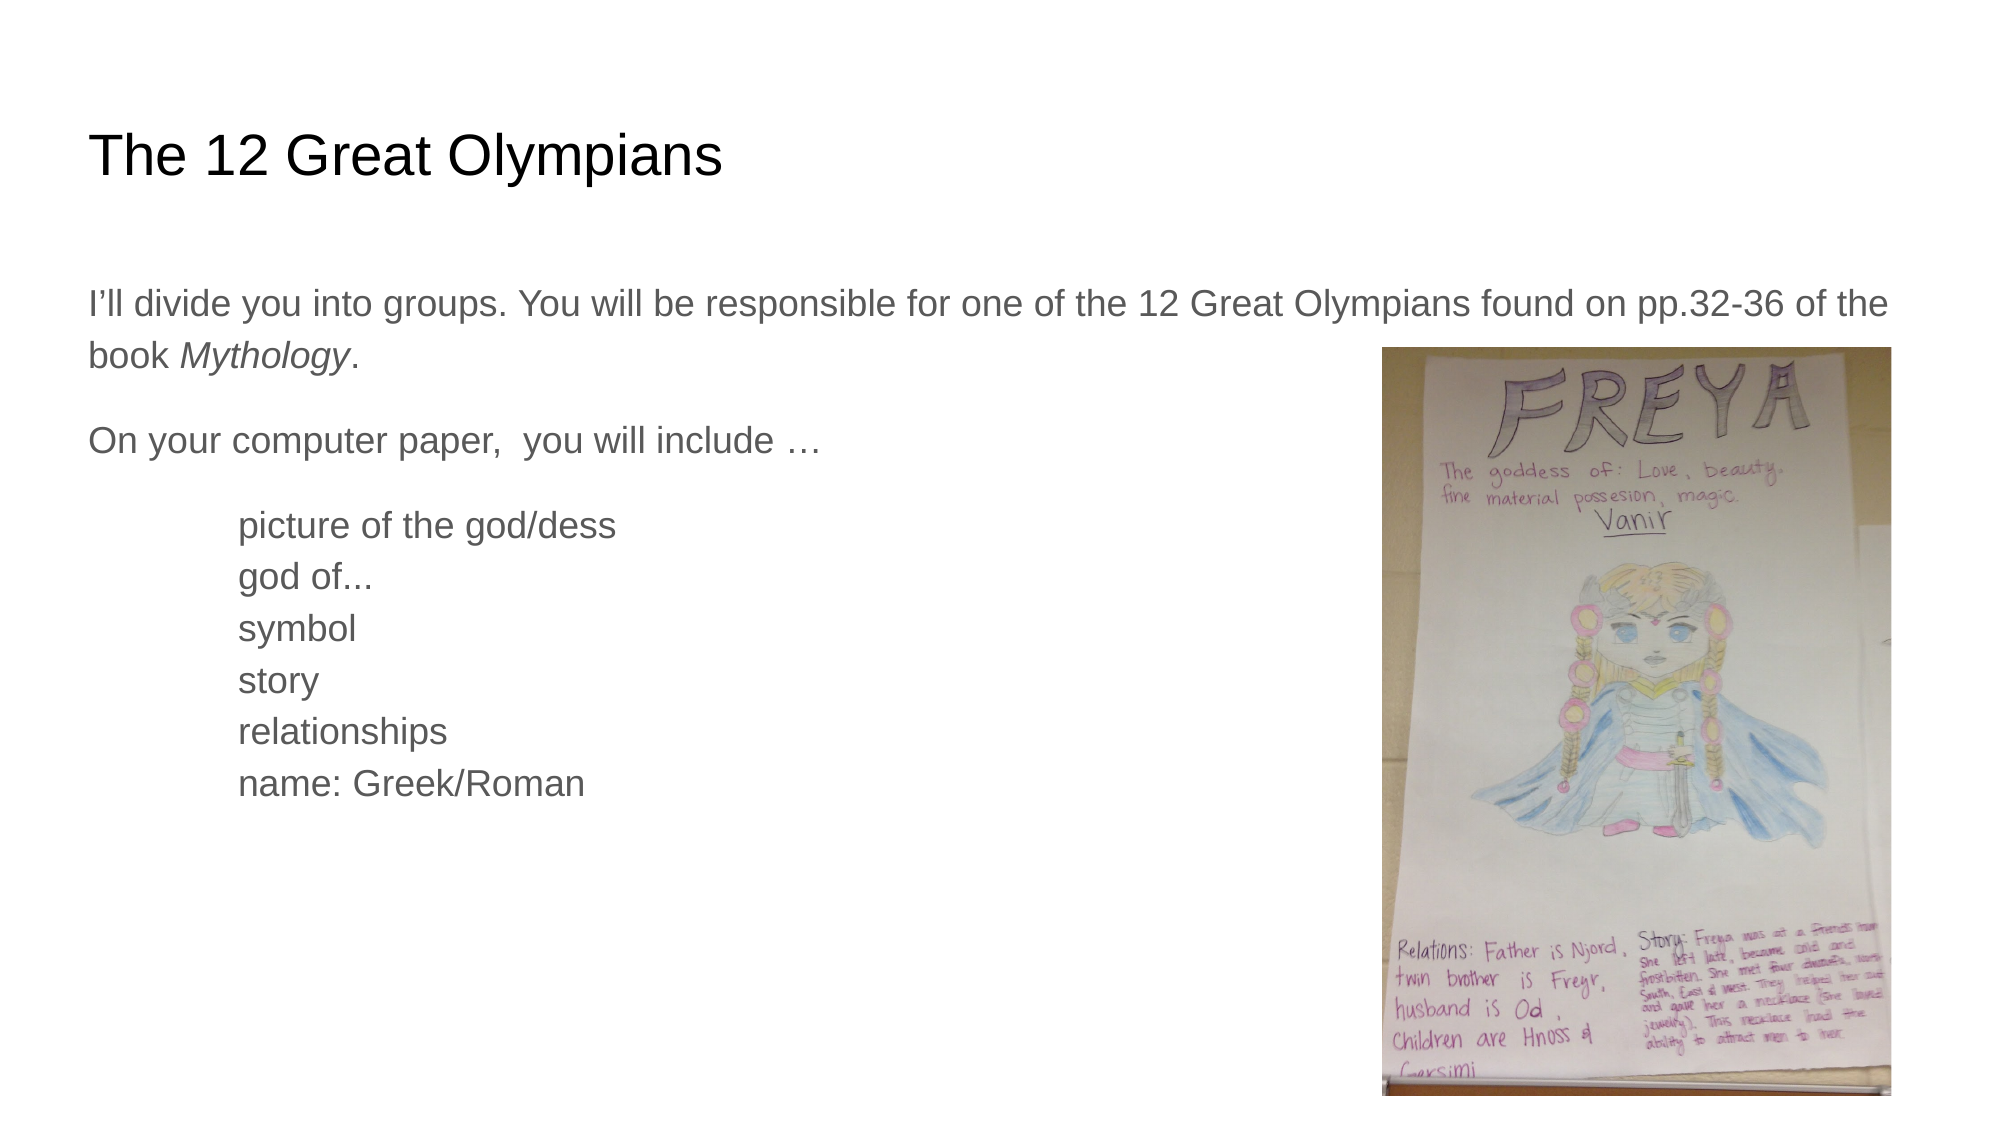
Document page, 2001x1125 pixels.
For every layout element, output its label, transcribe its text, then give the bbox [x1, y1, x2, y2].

list I’ll divide you into groups. You will be responsible for one of the 12 Great Olympians found on pp.32-36 of the book Mythology. On your computer paper, you will include … picture of the god/dess god of... symbol story relationships name: Greek/Roman [68, 252, 1932, 1000]
picture [1381, 347, 1892, 1096]
title The 12 Great Olympians [68, 97, 1932, 223]
